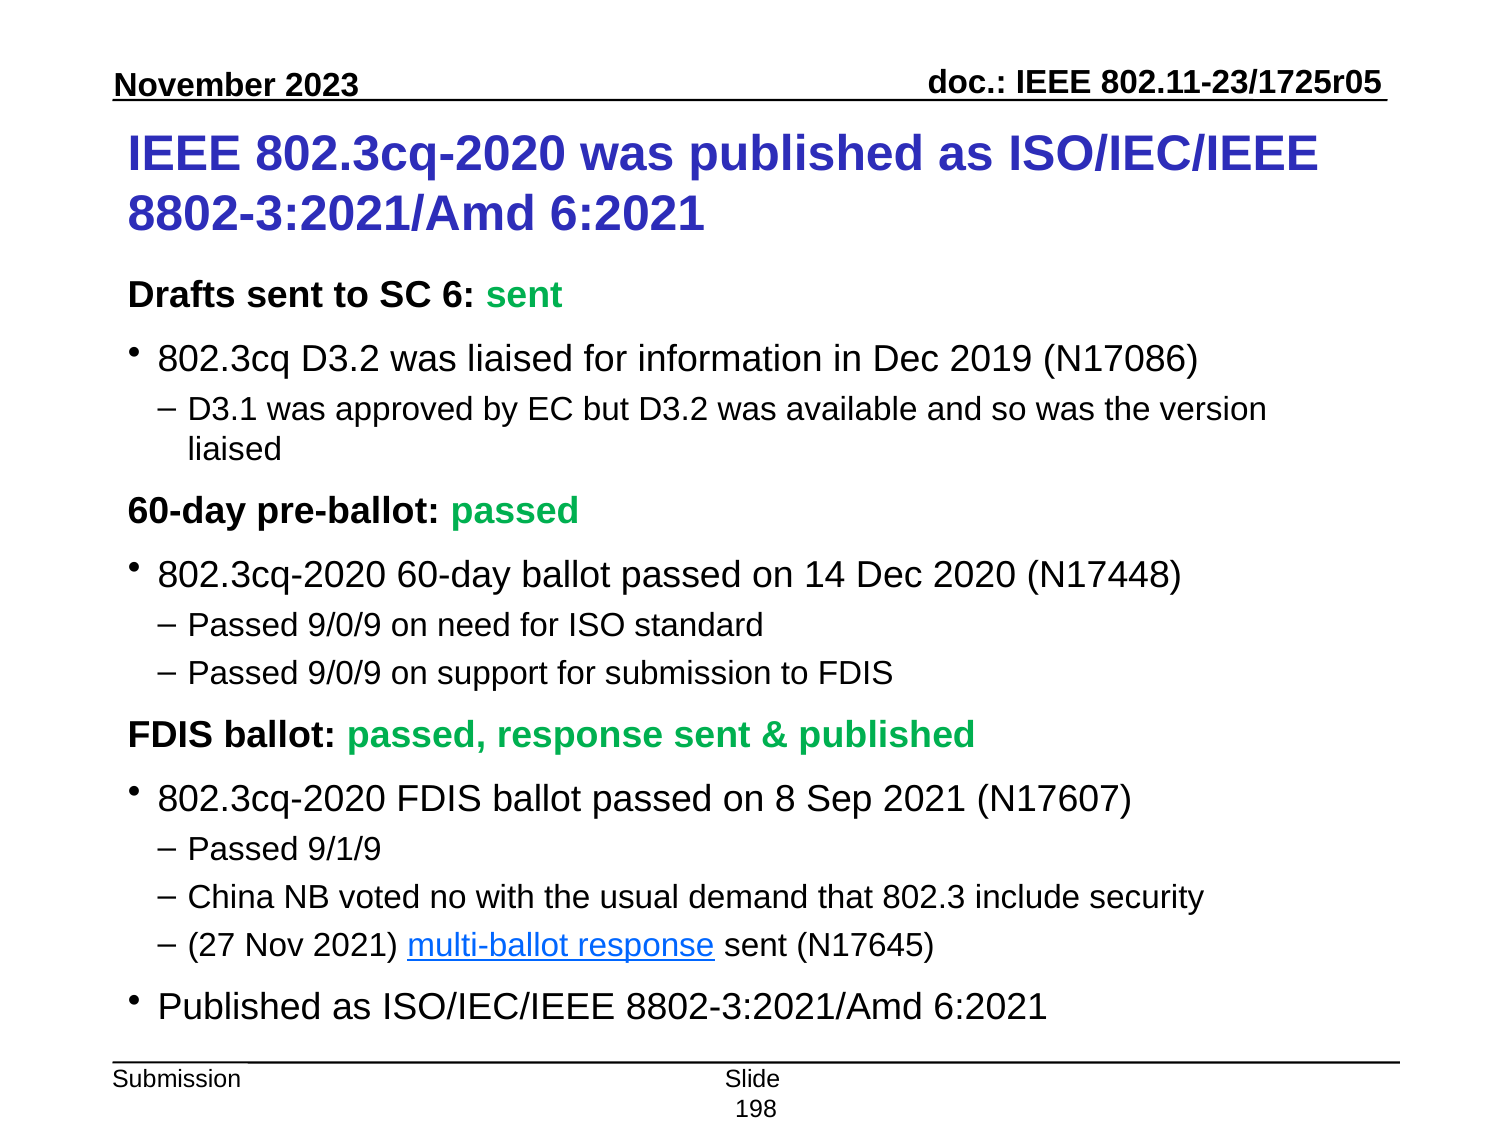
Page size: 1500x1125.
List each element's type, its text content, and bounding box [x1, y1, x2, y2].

title IEEE 802.3cq-2020 was published as ISO/IEC/IEEE 8802-3:2021/Amd 6:2021 [112, 112, 1388, 262]
slide_number Slide 198 [709, 1061, 803, 1093]
list Drafts sent to SC 6: sent 802.3cq D3.2 was liaised for information in Dec 2019 (N17086) D3.1 was approved by EC but D3.2 was available and so was the version liaised 60-day pre-ballot: passed 802.3cq-2020 60-day ballot passed on 14 Dec 2020 (N17448) Passed 9/0/9 on need for ISO standard Passed 9/0/9 on support for submission to FDIS FDIS ballot: passed, response sent & published 802.3cq-2020 FDIS ballot passed on 8 Sep 2021 (N17607) Passed 9/1/9 China NB voted no with the usual demand that 802.3 include security (27 Nov 2021) multi-ballot response sent (N17645) Published as ISO/IEC/IEEE 8802-3:2021/Amd 6:2021 [112, 262, 1388, 938]
